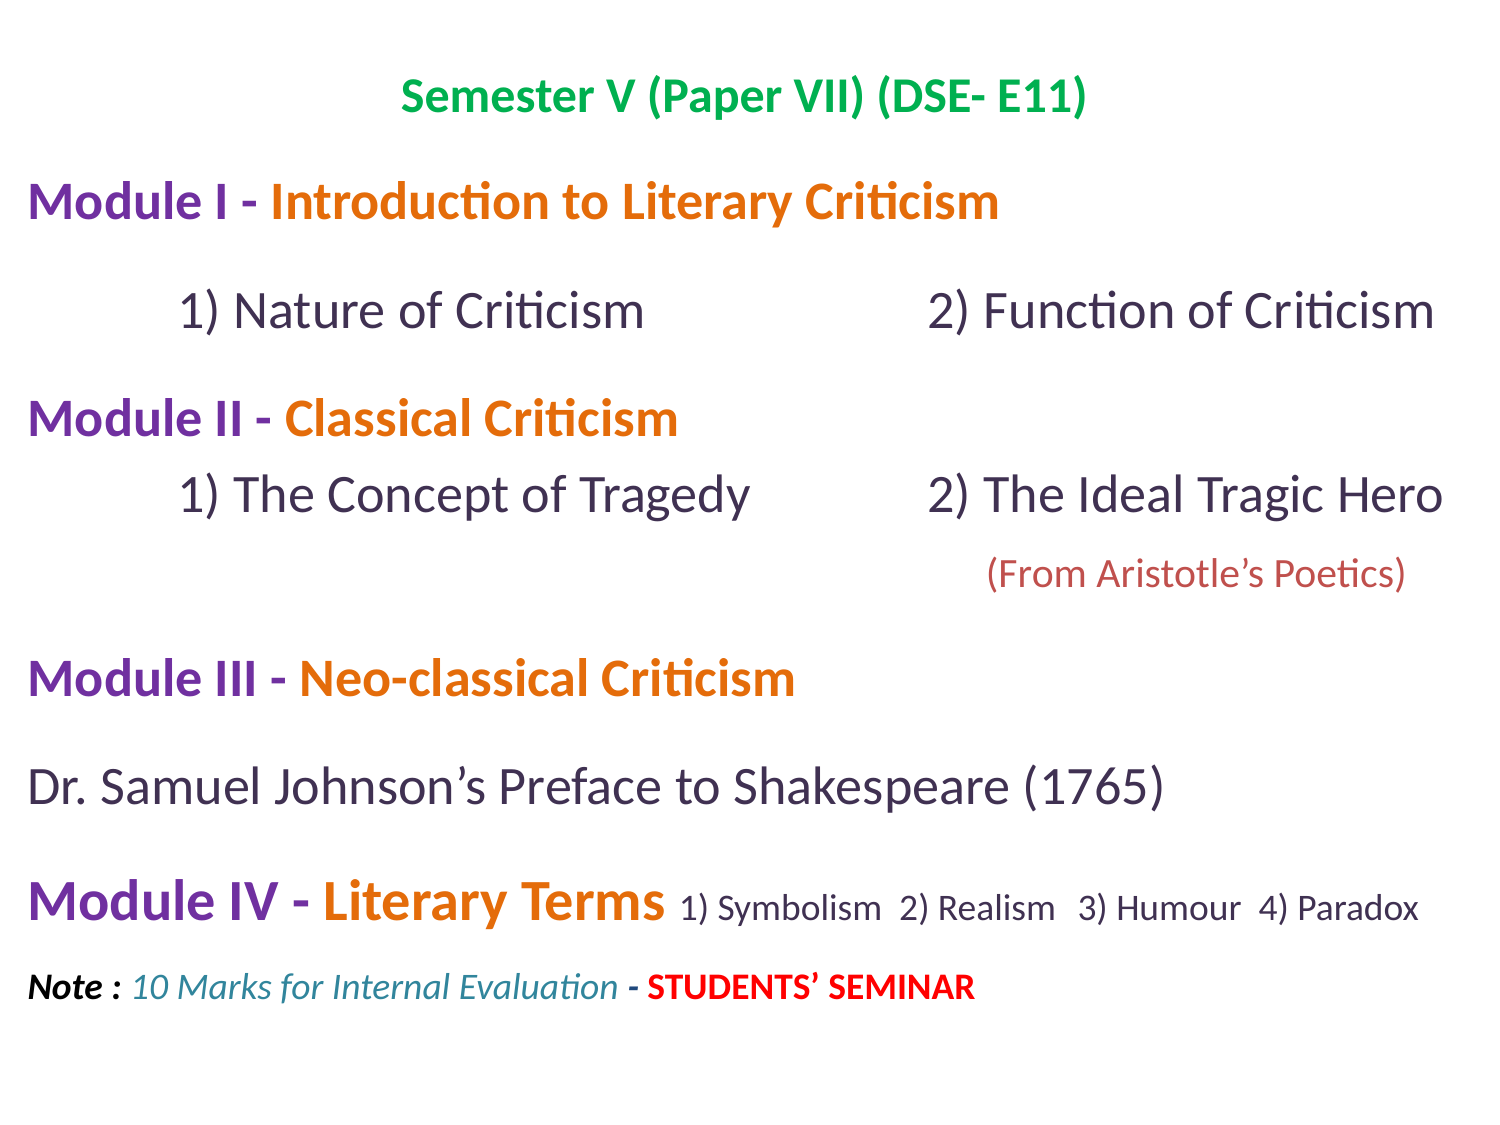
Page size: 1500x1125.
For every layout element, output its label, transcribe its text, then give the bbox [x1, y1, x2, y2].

subtitle Semester V (Paper VII) (DSE- E11) Module I - Introduction to Literary Criticism 1) Nature of Criticism 2) Function of Criticism Module II - Classical Criticism 1) The Concept of Tragedy 2) The Ideal Tragic Hero (From Aristotle’s Poetics) Module III - Neo-classical Criticism Dr. Samuel Johnson’s Preface to Shakespeare (1765) Module IV - Literary Terms 1) Symbolism 2) Realism 3) Humour 4) Paradox Note : 10 Marks for Internal Evaluation - STUDENTS’ SEMINAR [12, 24, 1488, 1113]
